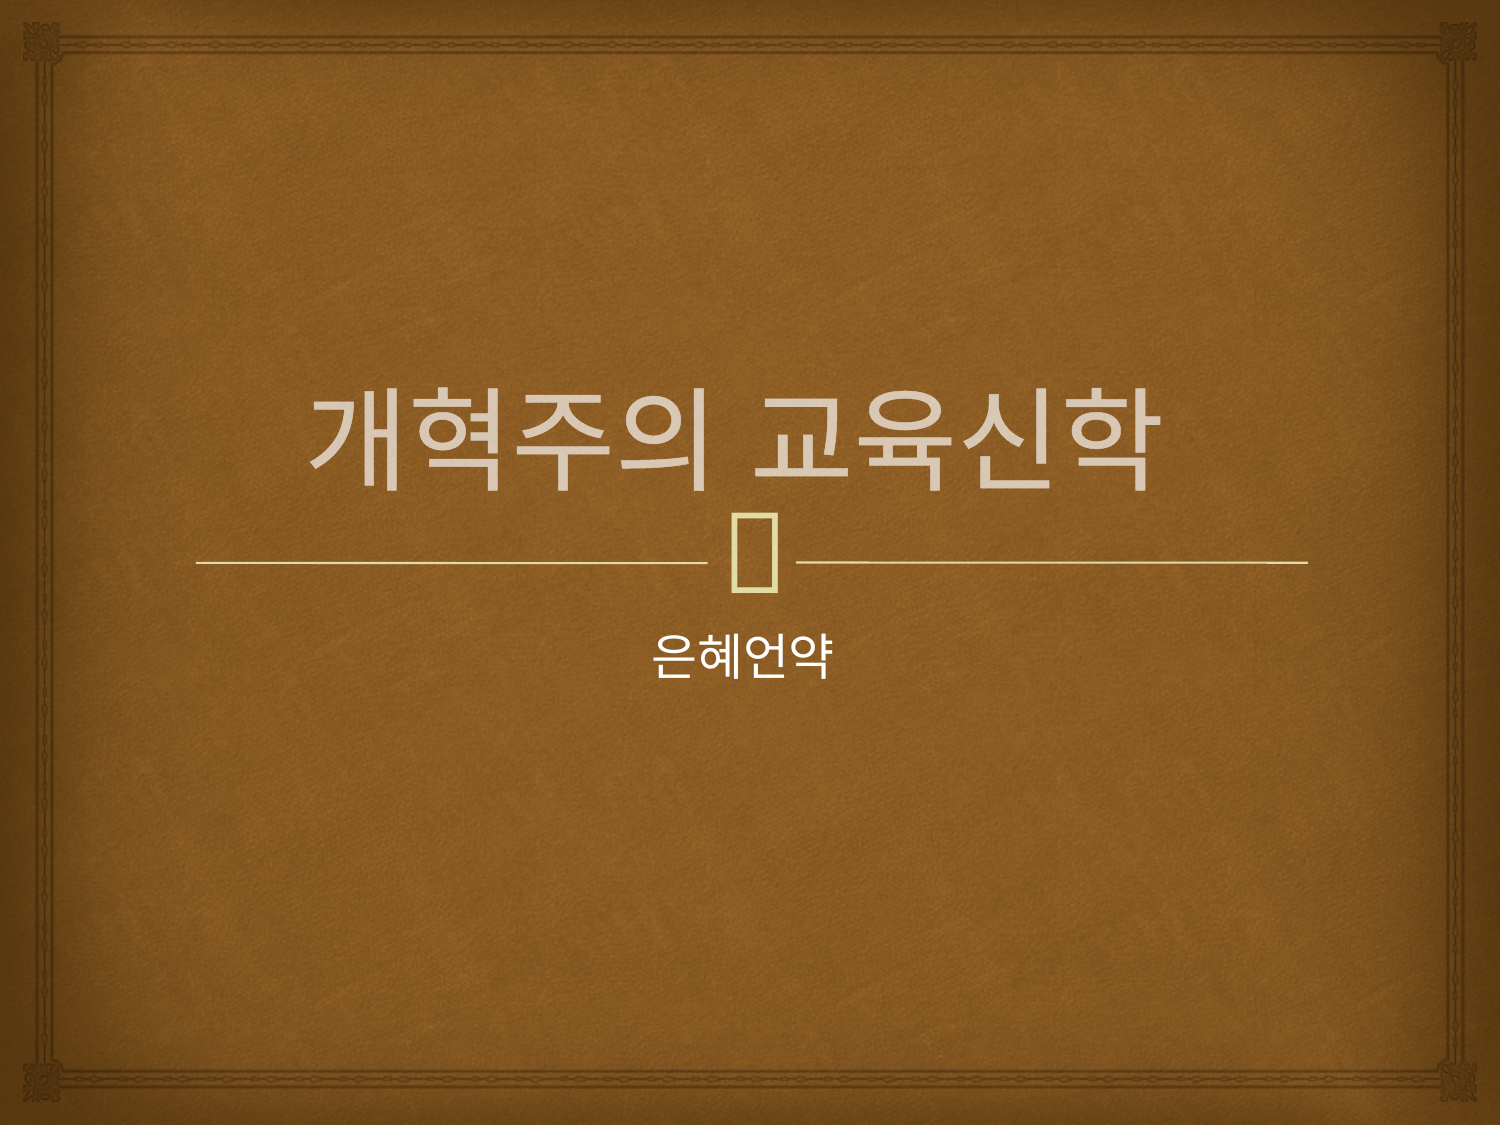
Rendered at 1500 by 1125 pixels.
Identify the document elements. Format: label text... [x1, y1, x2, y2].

title 개혁주의 교육신학 [194, 227, 1306, 512]
picture [0, 0, 1500, 1125]
subtitle 은혜언약 [225, 618, 1275, 906]
